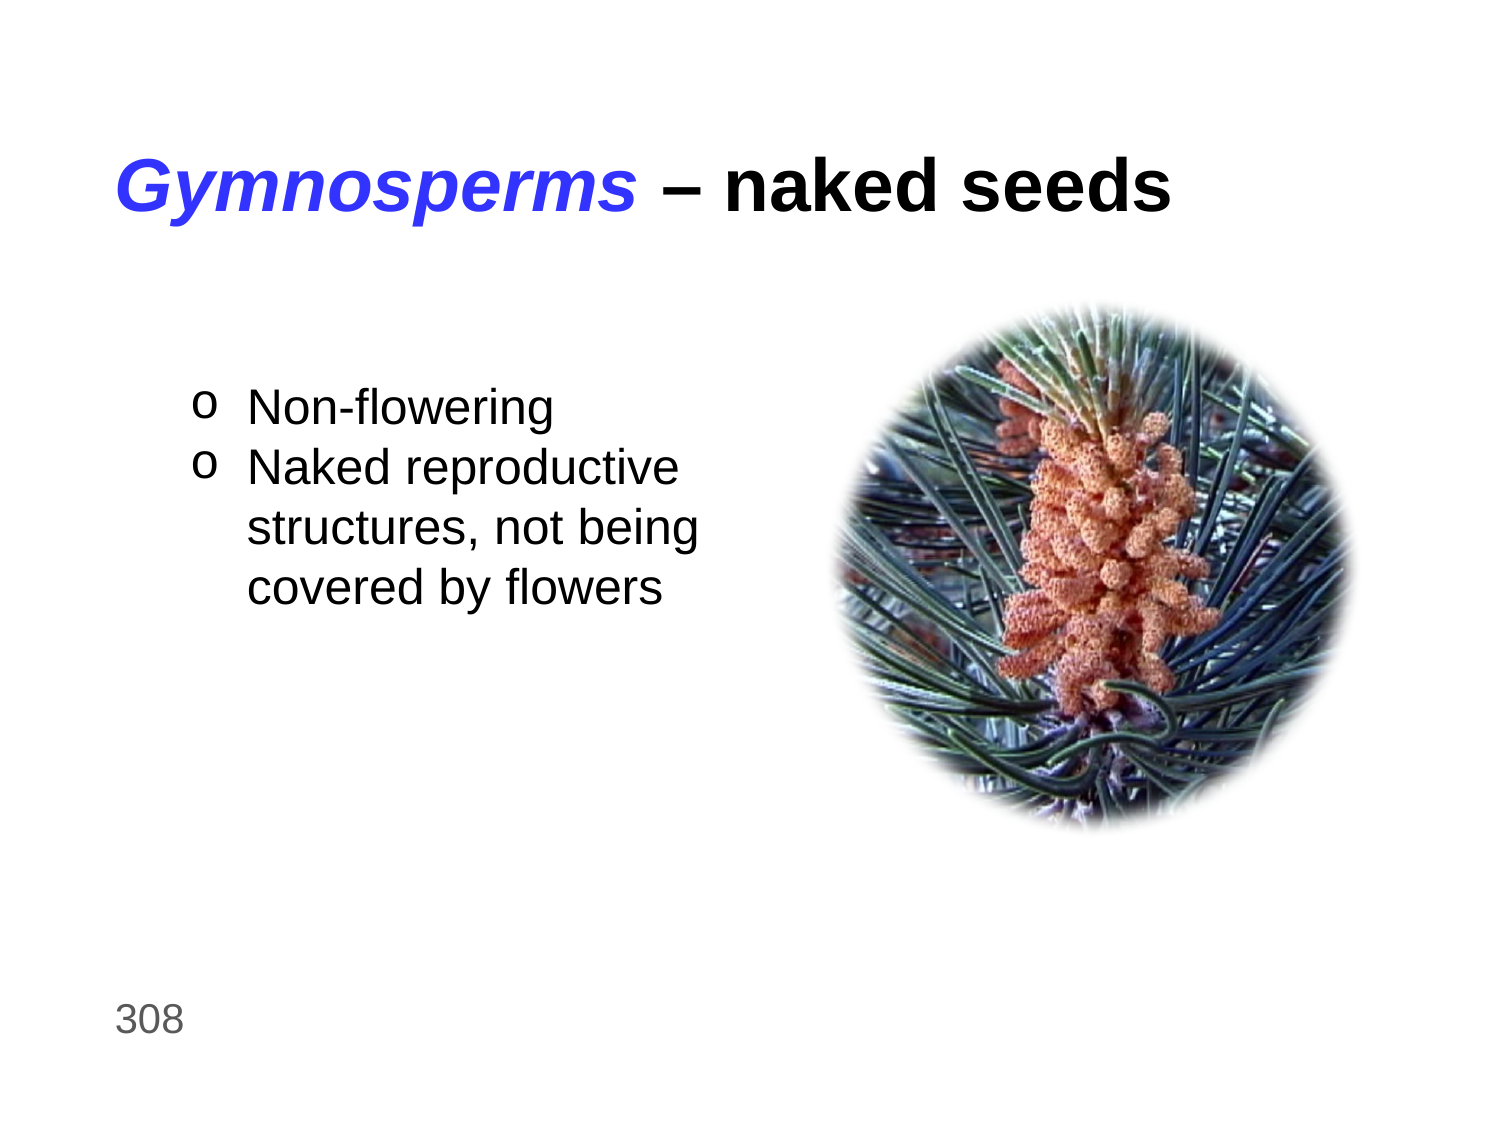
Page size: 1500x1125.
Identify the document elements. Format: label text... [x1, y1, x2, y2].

text_box 308 [99, 984, 300, 1050]
title Gymnosperms – naked seeds [99, 125, 1375, 238]
picture [824, 296, 1363, 838]
text_box Non-flowering Naked reproductive structures, not being covered by flowers [174, 367, 725, 623]
